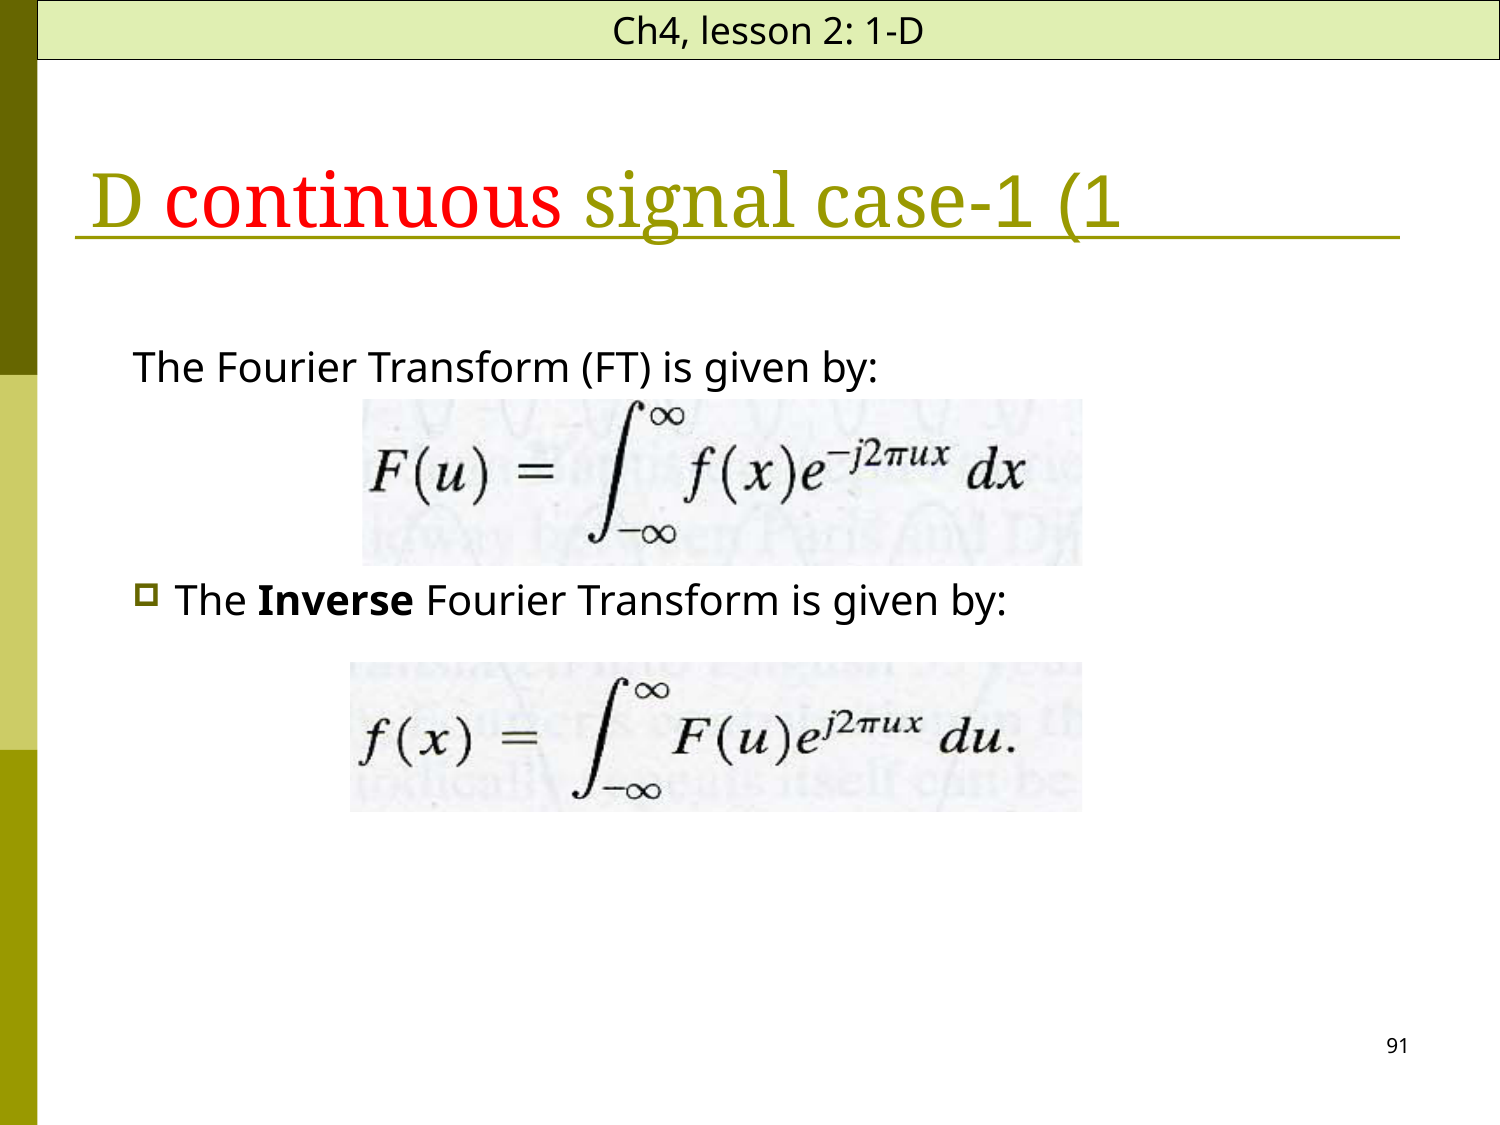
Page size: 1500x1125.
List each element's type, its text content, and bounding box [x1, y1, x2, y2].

picture [349, 662, 1083, 812]
picture [362, 399, 1083, 566]
text_box The Fourier Transform (FT) is given by: The Inverse Fourier Transform is given by: [99, 274, 1500, 986]
slide_number 91 [1074, 1024, 1426, 1101]
text_box Ch4, lesson 2: 1-D [37, 0, 1500, 60]
title 1) 1-D continuous signal case [75, 63, 1425, 250]
